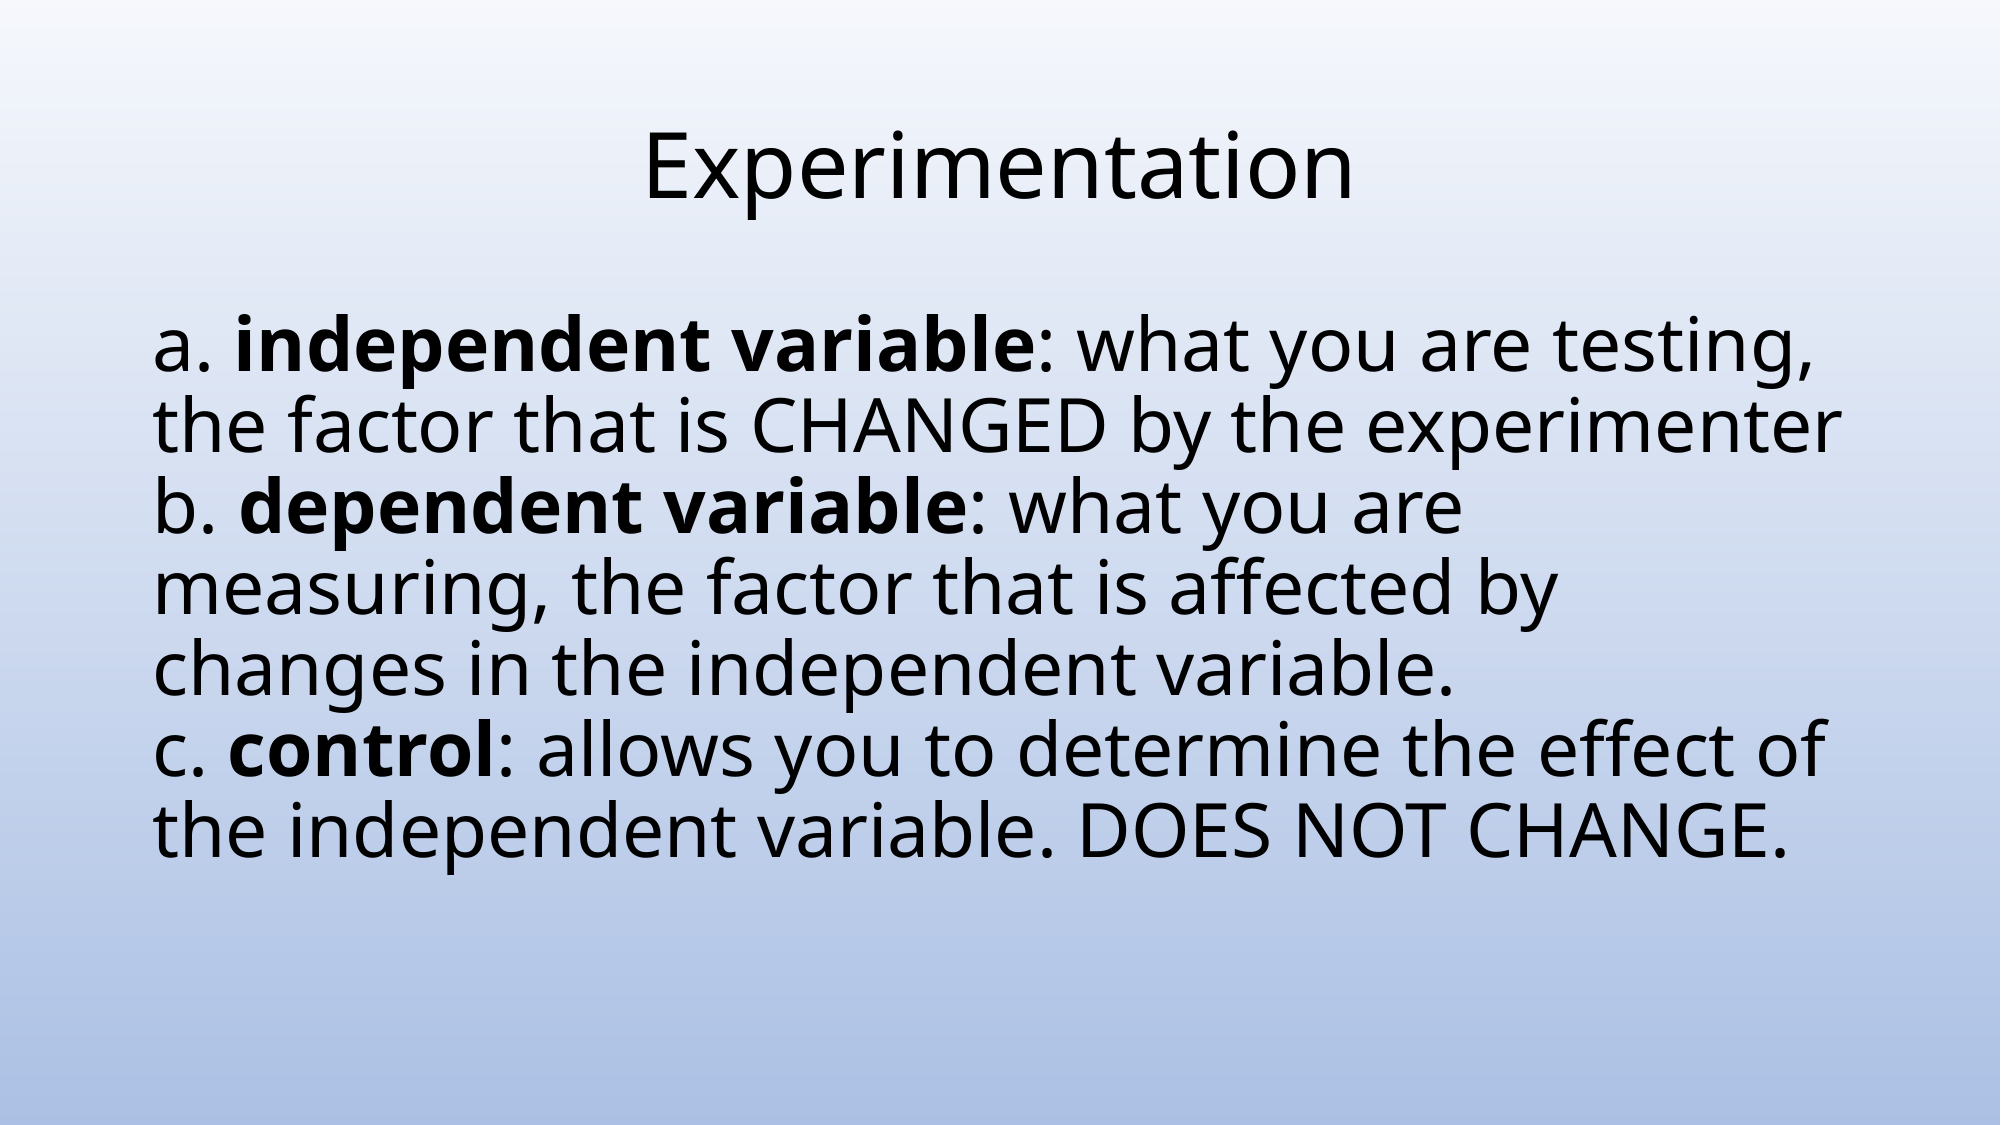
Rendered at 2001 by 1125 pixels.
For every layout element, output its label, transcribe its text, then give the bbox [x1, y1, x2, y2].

title Experimentation [137, 59, 1863, 278]
list a. independent variable: what you are testing, the factor that is CHANGED by the experimenter b. dependent variable: what you are measuring, the factor that is affected by changes in the independent variable. c. control: allows you to determine the effect of the independent variable. DOES NOT CHANGE. [137, 299, 1863, 1014]
